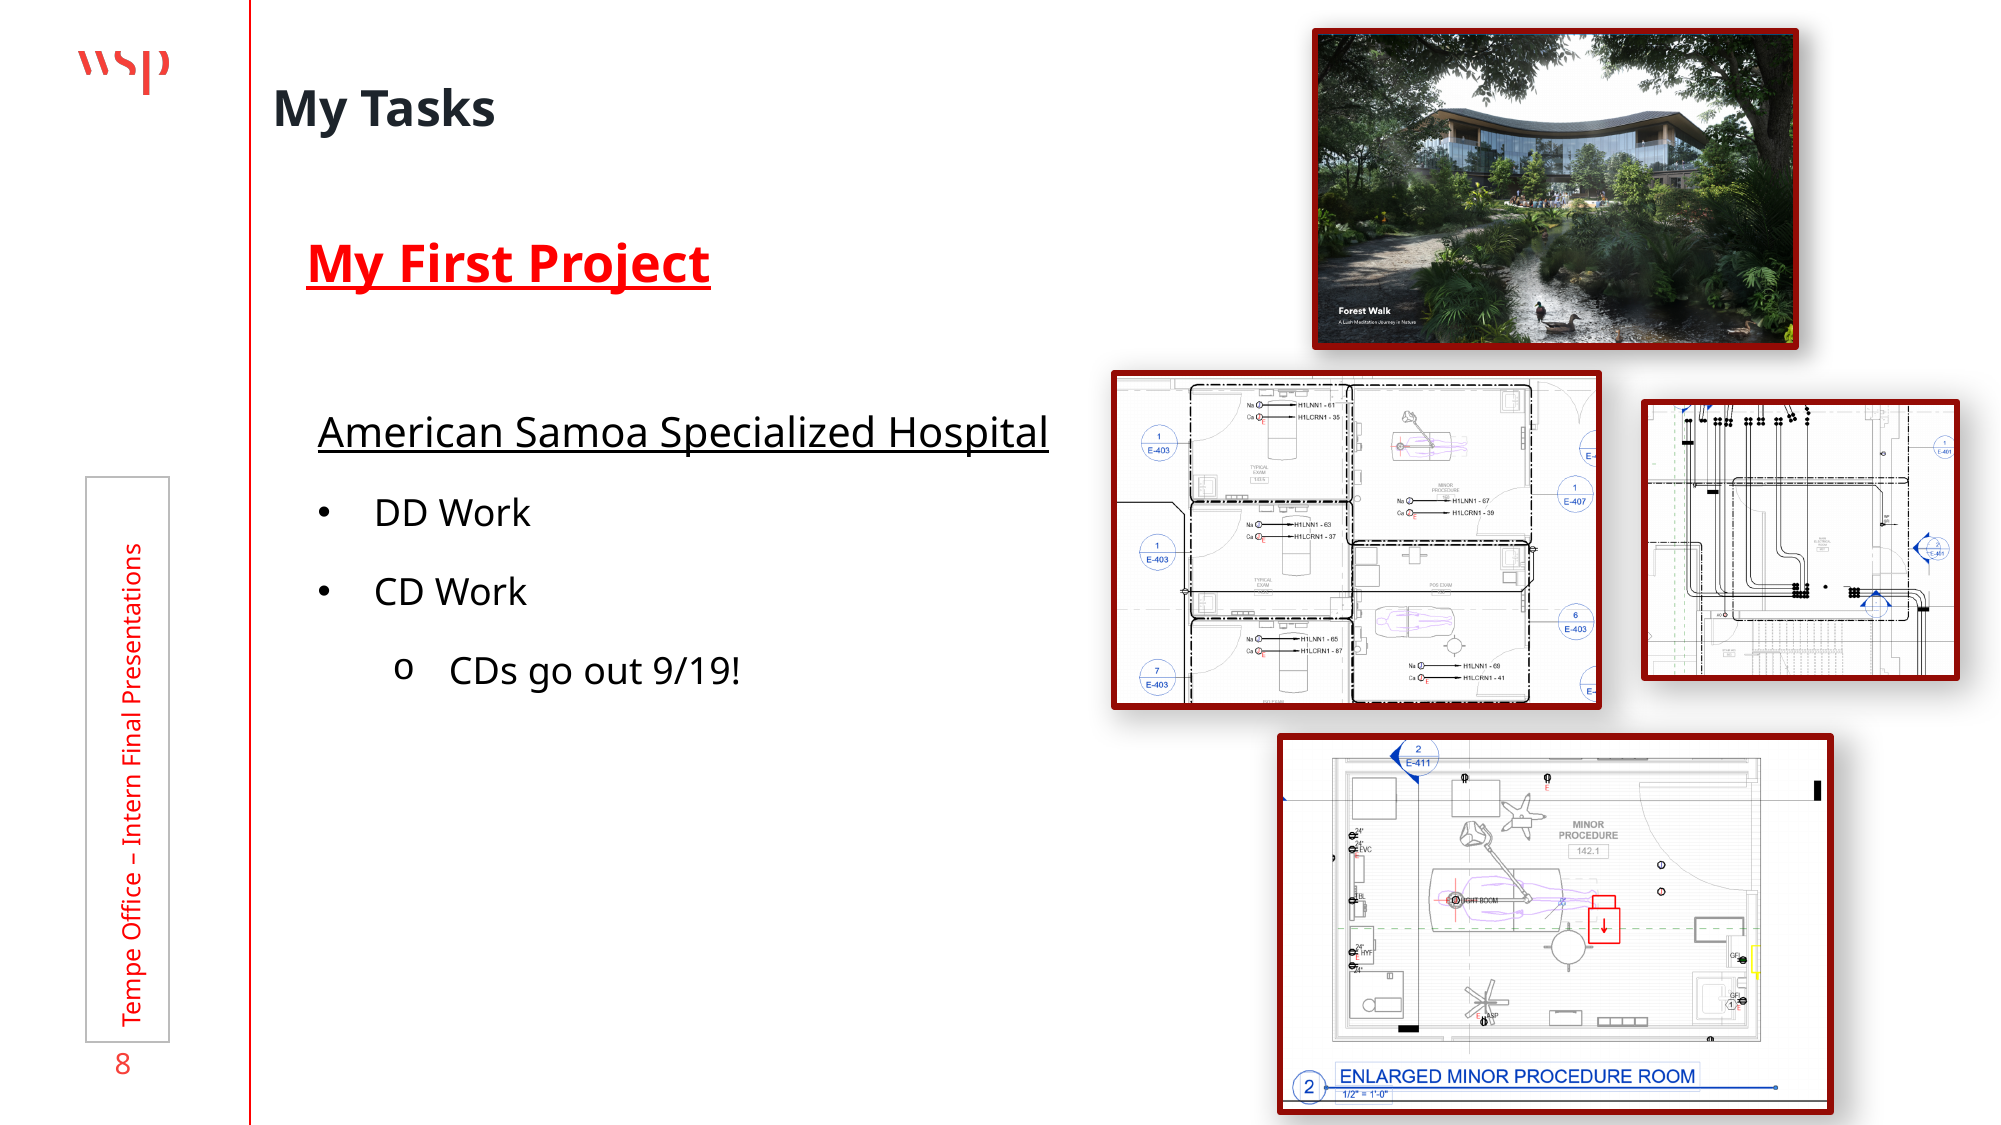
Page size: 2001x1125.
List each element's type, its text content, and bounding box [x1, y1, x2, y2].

title My Tasks [257, 69, 1220, 211]
picture [1647, 405, 1954, 675]
text_box Tempe Office – Intern Final Presentations [85, 476, 170, 1043]
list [1317, 34, 1793, 344]
picture [1283, 739, 1828, 1110]
picture [1117, 376, 1596, 704]
text_box [267, 248, 1264, 1101]
text_box American Samoa Specialized Hospital DD Work CD Work CDs go out 9/19! [302, 387, 1006, 791]
text_box My First Project [291, 210, 1301, 690]
picture [78, 51, 169, 95]
